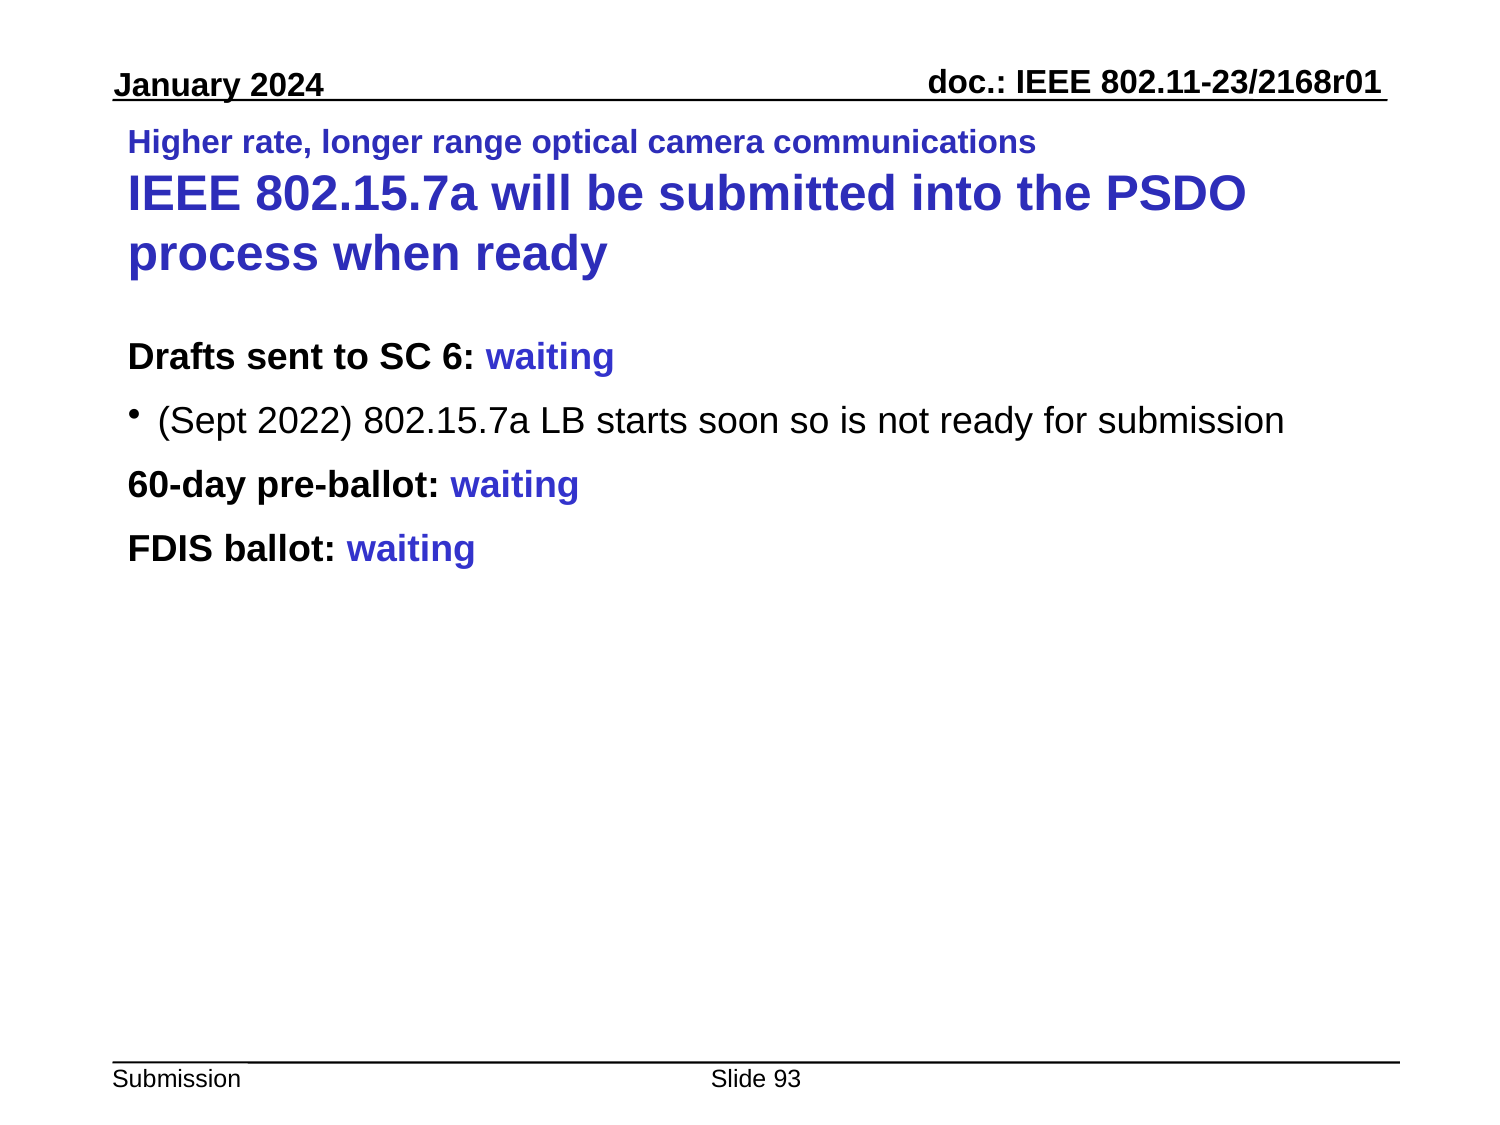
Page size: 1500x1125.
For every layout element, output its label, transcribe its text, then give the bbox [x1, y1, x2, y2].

slide_number Slide 93 [709, 1061, 803, 1093]
list Drafts sent to SC 6: waiting (Sept 2022) 802.15.7a LB starts soon so is not ready for submission 60-day pre-ballot: waiting FDIS ballot: waiting [112, 324, 1388, 1000]
title Higher rate, longer range optical camera communications IEEE 802.15.7a will be submitted into the PSDO process when ready [112, 112, 1388, 288]
